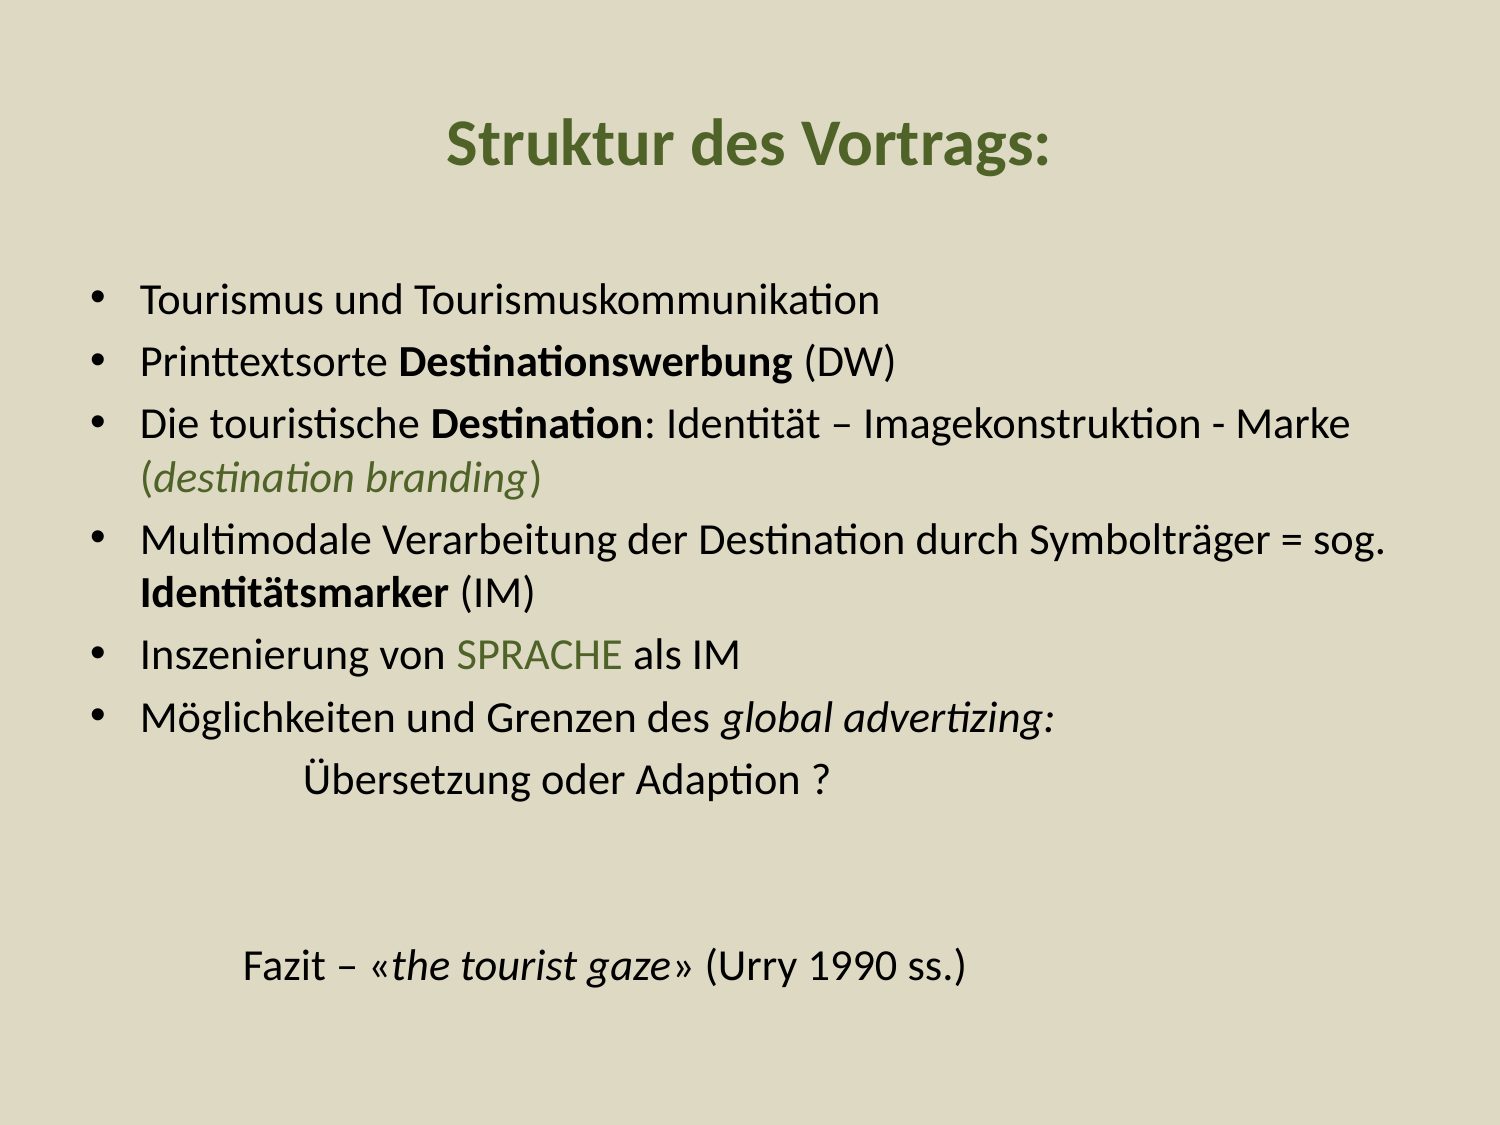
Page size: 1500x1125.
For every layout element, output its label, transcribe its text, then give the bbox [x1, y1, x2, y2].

list Tourismus und Tourismuskommunikation Printtextsorte Destinationswerbung (DW) Die touristische Destination: Identität – Imagekonstruktion - Marke (destination branding) Multimodale Verarbeitung der Destination durch Symbolträger = sog. Identitätsmarker (IM) Inszenierung von SPRACHE als IM Möglichkeiten und Grenzen des global advertizing: Übersetzung oder Adaption ? Fazit – «the tourist gaze» (Urry 1990 ss.) [75, 262, 1425, 1005]
title Struktur des Vortrags: [75, 45, 1425, 233]
